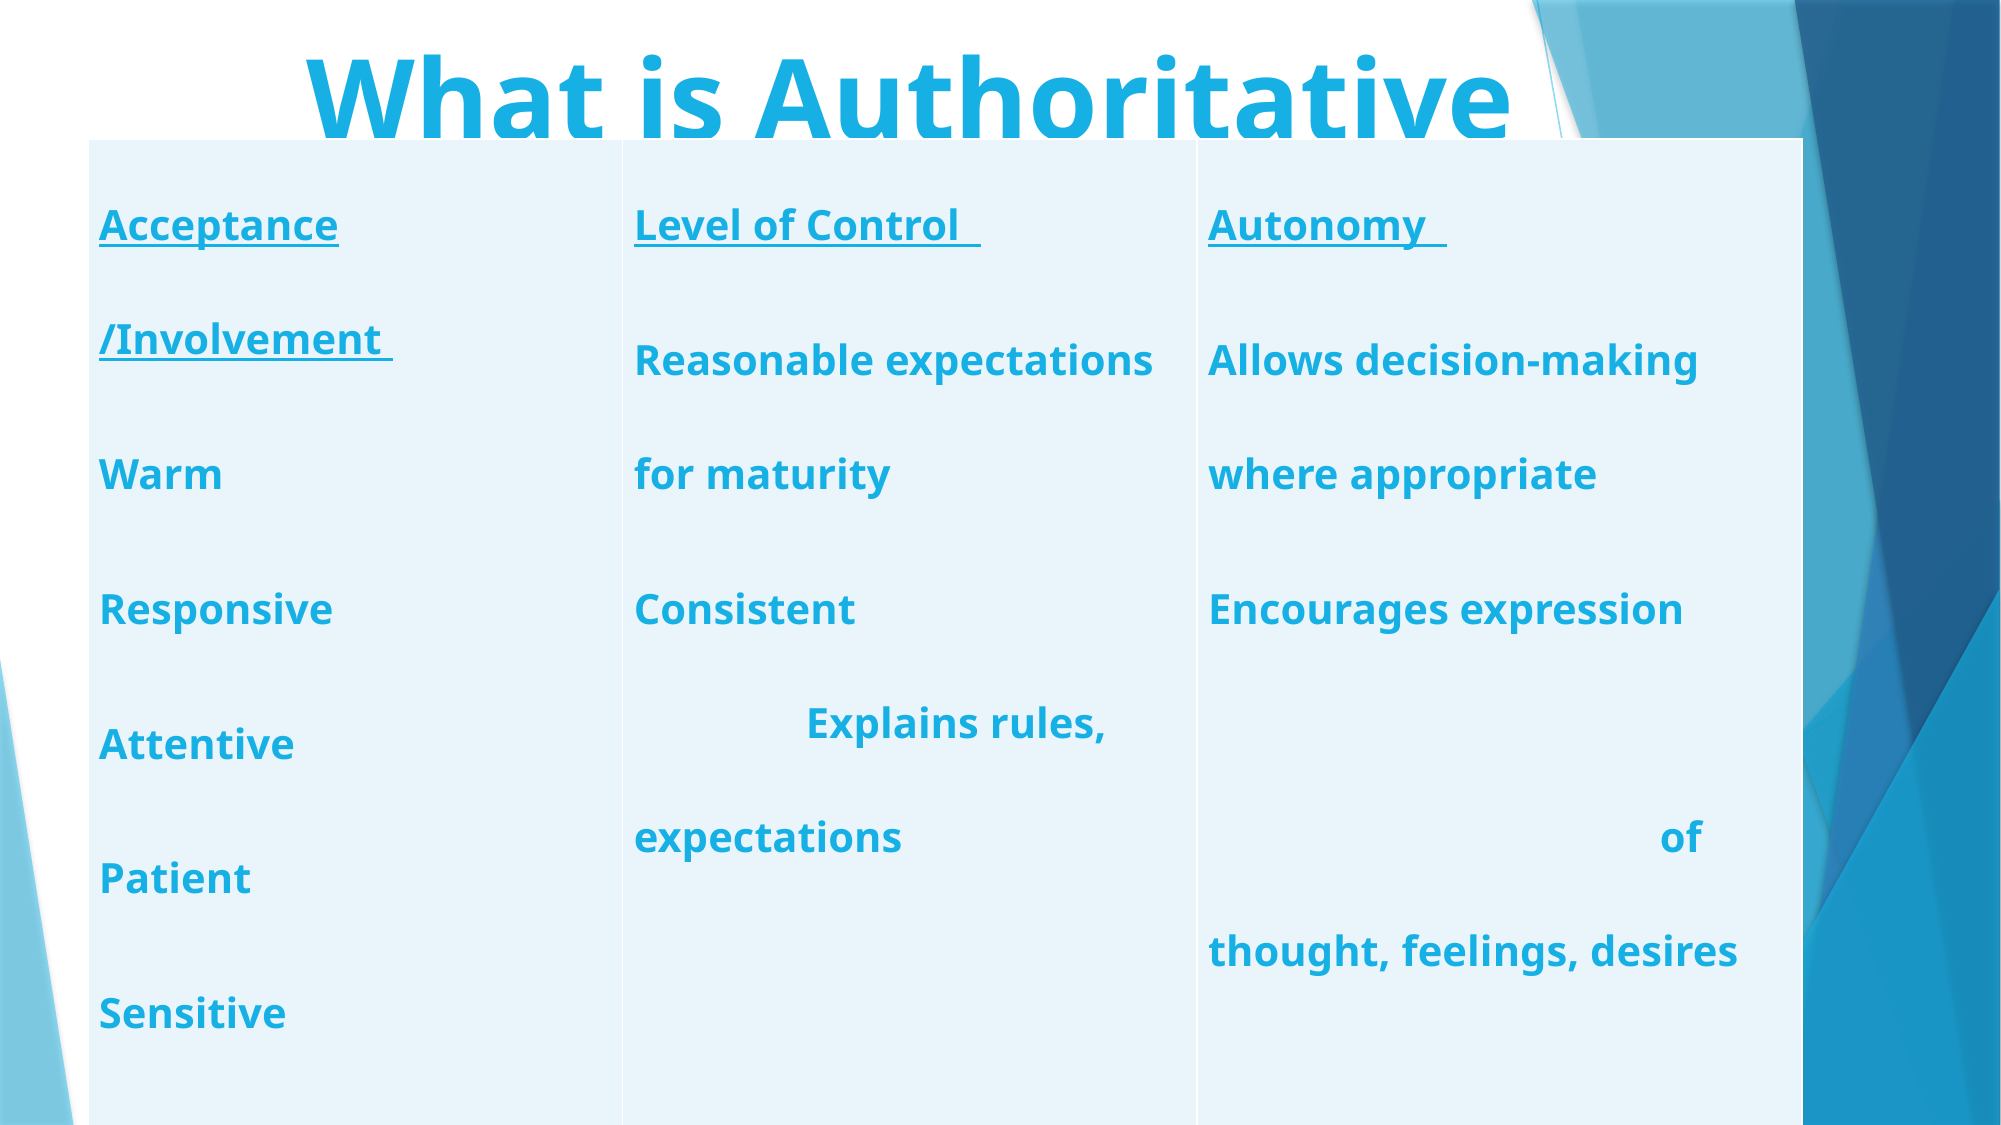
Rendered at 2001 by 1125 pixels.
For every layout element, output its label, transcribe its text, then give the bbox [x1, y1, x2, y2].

table_header Level of Control Reasonable expectations for maturity Consistent Explains rules, expectations [623, 140, 1196, 1125]
text_box What is Authoritative Parenting? [101, 20, 1720, 138]
table_header Autonomy Allows decision-making where appropriate Encourages expression of thought, feelings, desires Disagreements handled with constructive co- operation [1198, 140, 1801, 1125]
table_header Acceptance /Involvement Warm Responsive Attentive Patient Sensitive [89, 140, 622, 1125]
